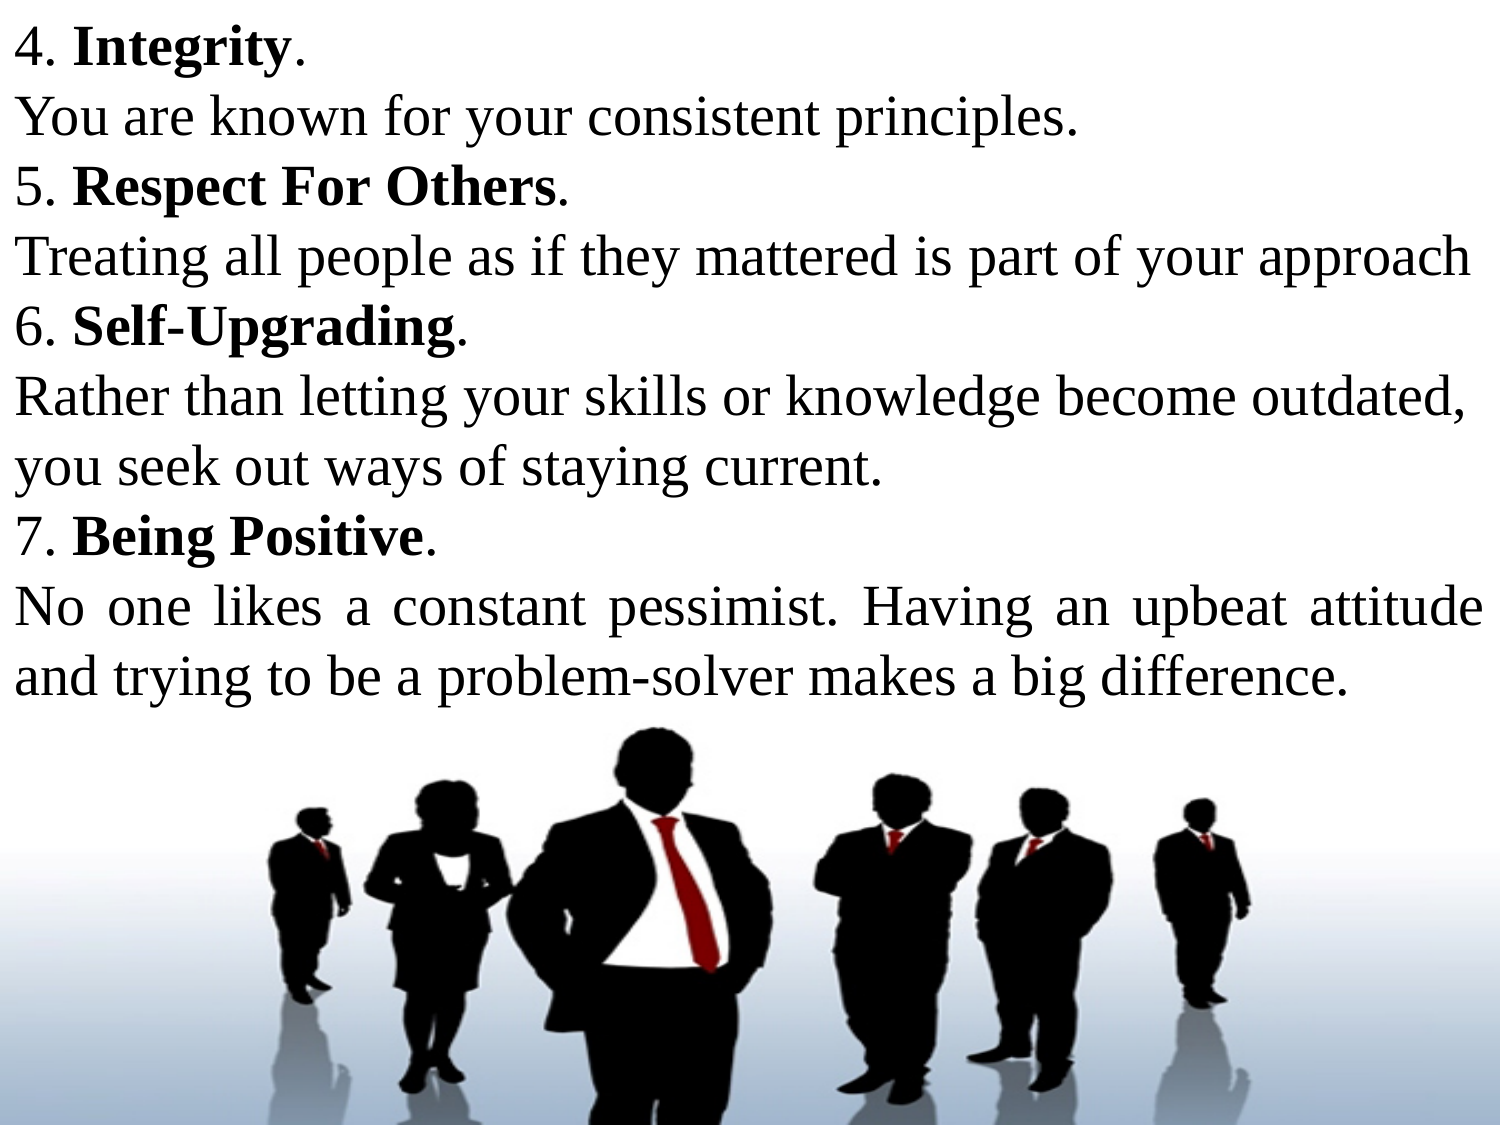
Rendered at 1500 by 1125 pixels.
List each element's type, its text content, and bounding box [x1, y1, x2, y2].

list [0, 596, 1500, 1125]
text_box 4. Integrity. You are known for your consistent principles. 5. Respect For Others. Treating all people as if they mattered is part of your approach 6. Self-Upgrading. Rather than letting your skills or knowledge become outdated, you seek out ways of staying current. 7. Being Positive. No one likes a constant pessimist. Having an upbeat attitude and trying to be a problem-solver makes a big difference. [0, 0, 1500, 596]
